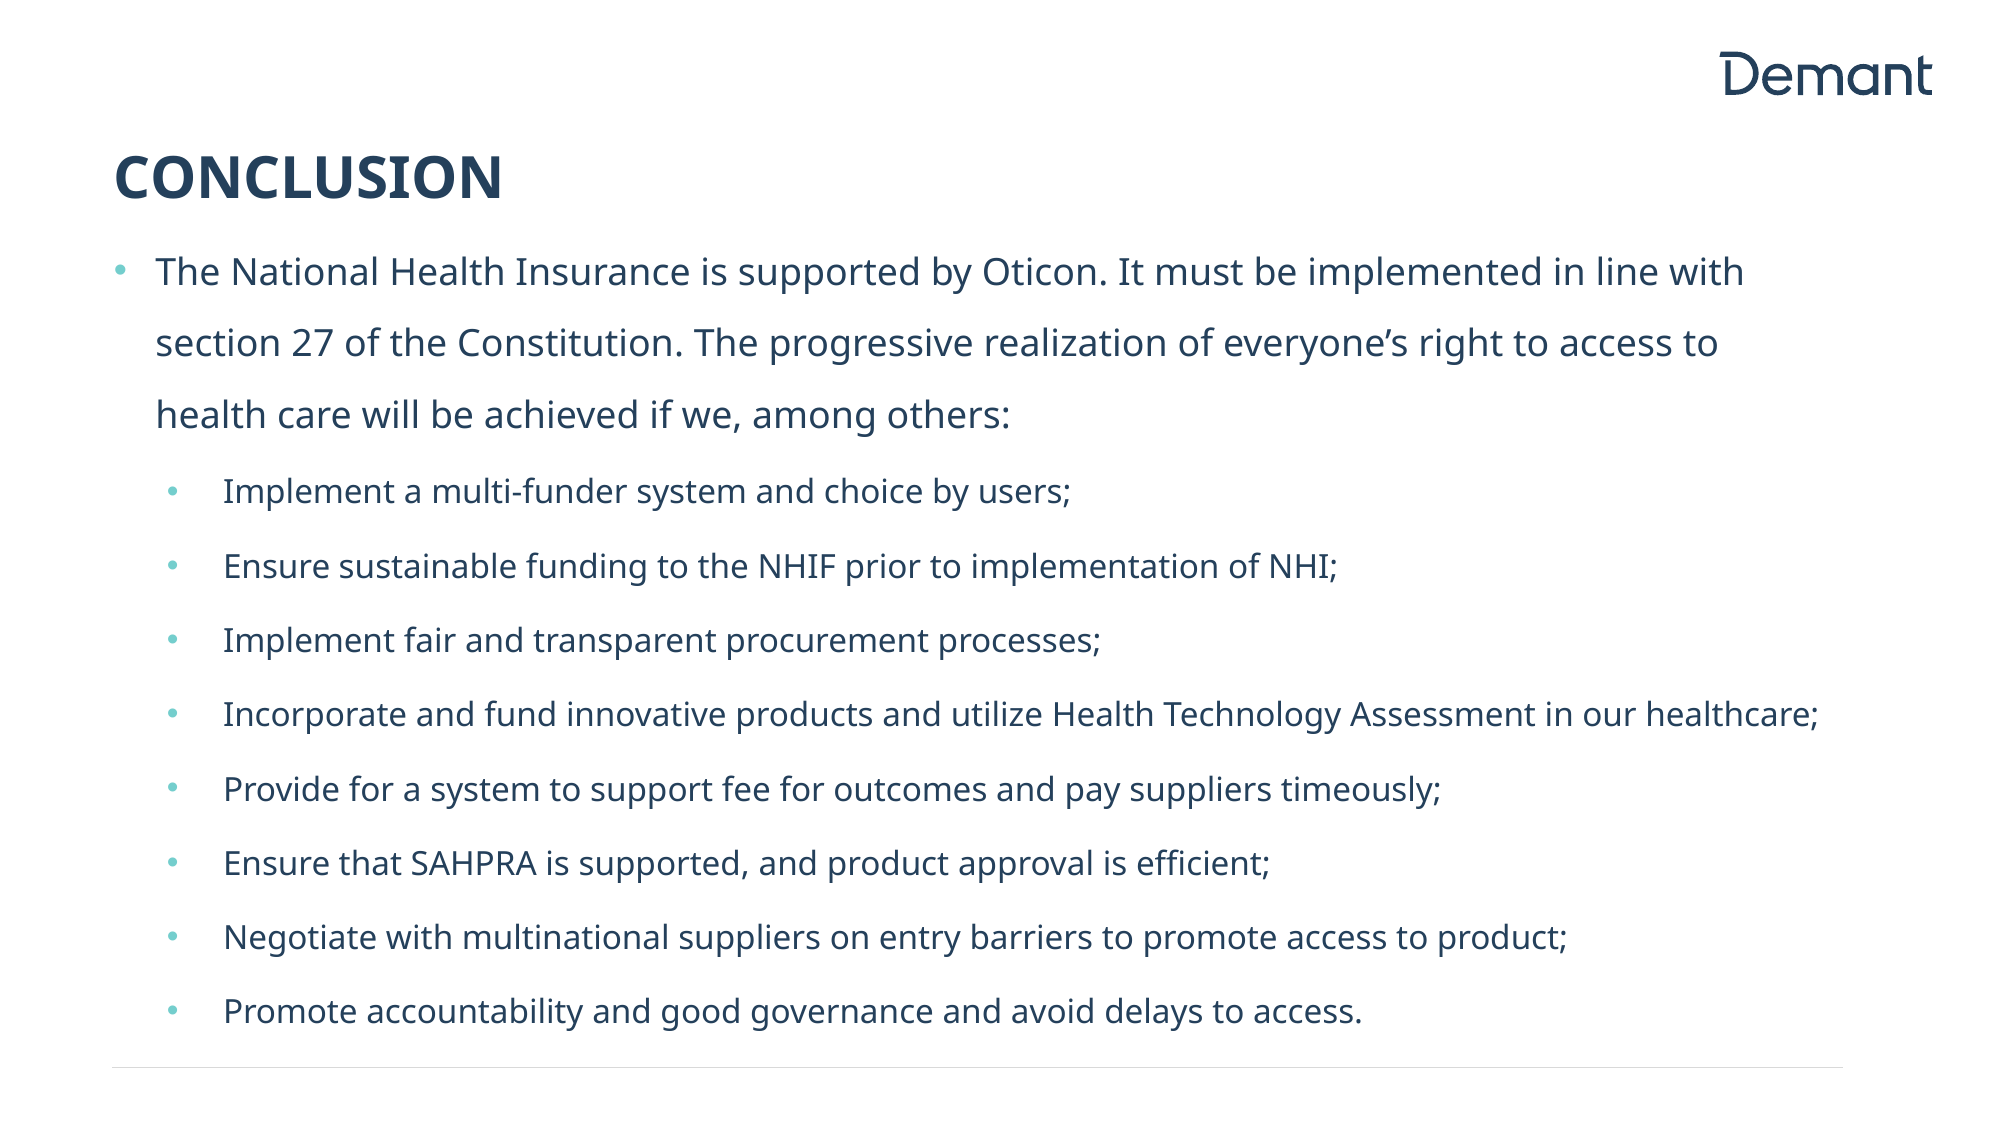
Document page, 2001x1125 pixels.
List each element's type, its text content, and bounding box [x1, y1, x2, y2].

list The National Health Insurance is supported by Oticon. It must be implemented in line with section 27 of the Constitution. The progressive realization of everyone’s right to access to health care will be achieved if we, among others: Implement a multi-funder system and choice by users; Ensure sustainable funding to the NHIF prior to implementation of NHI; Implement fair and transparent procurement processes; Incorporate and fund innovative products and utilize Health Technology Assessment in our healthcare; Provide for a system to support fee for outcomes and pay suppliers timeously; Ensure that SAHPRA is supported, and product approval is efficient; Negotiate with multinational suppliers on entry barriers to promote access to product; Promote accountability and good governance and avoid delays to access. [114, 220, 1843, 843]
title CONCLUSION [114, 148, 1843, 220]
